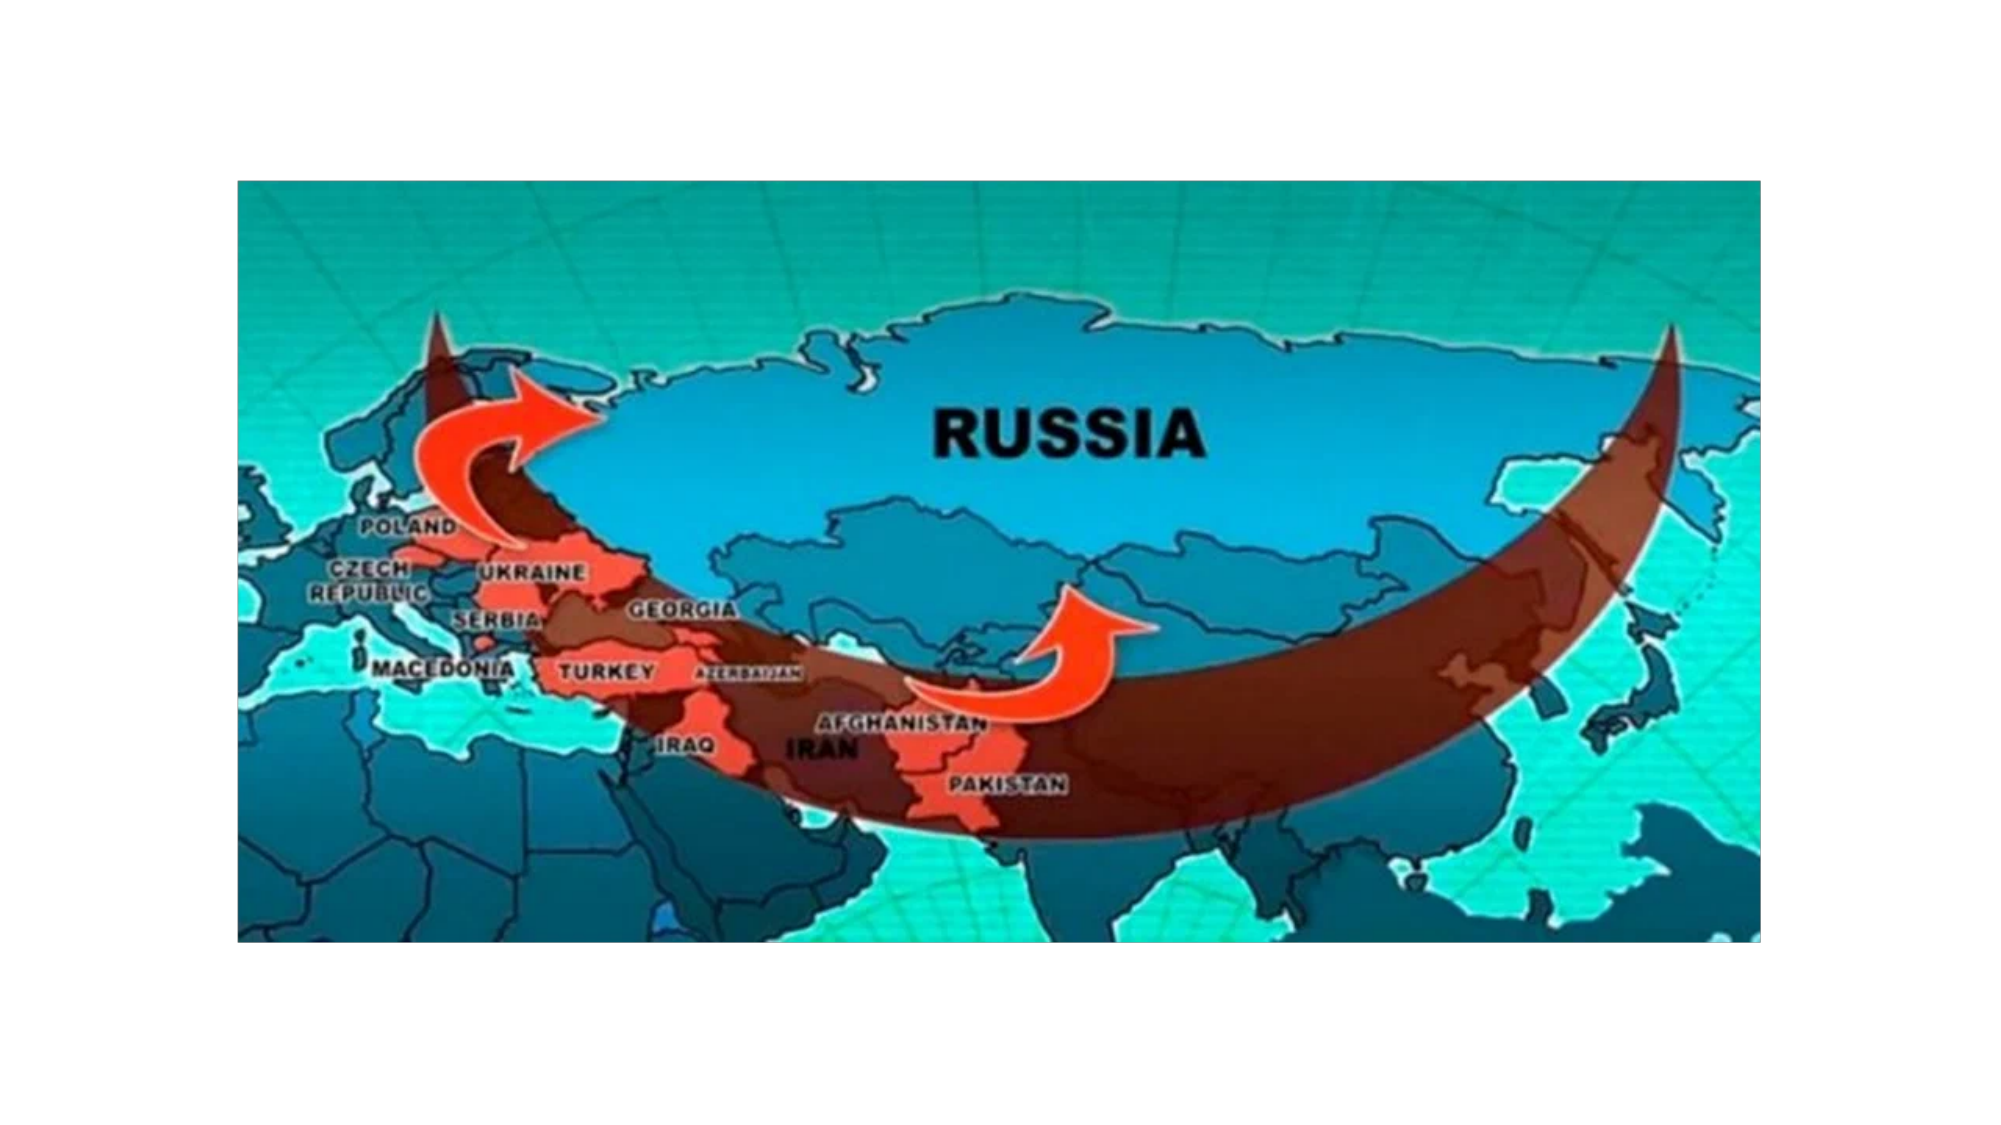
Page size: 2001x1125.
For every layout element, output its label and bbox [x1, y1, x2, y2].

picture [235, 178, 1764, 947]
